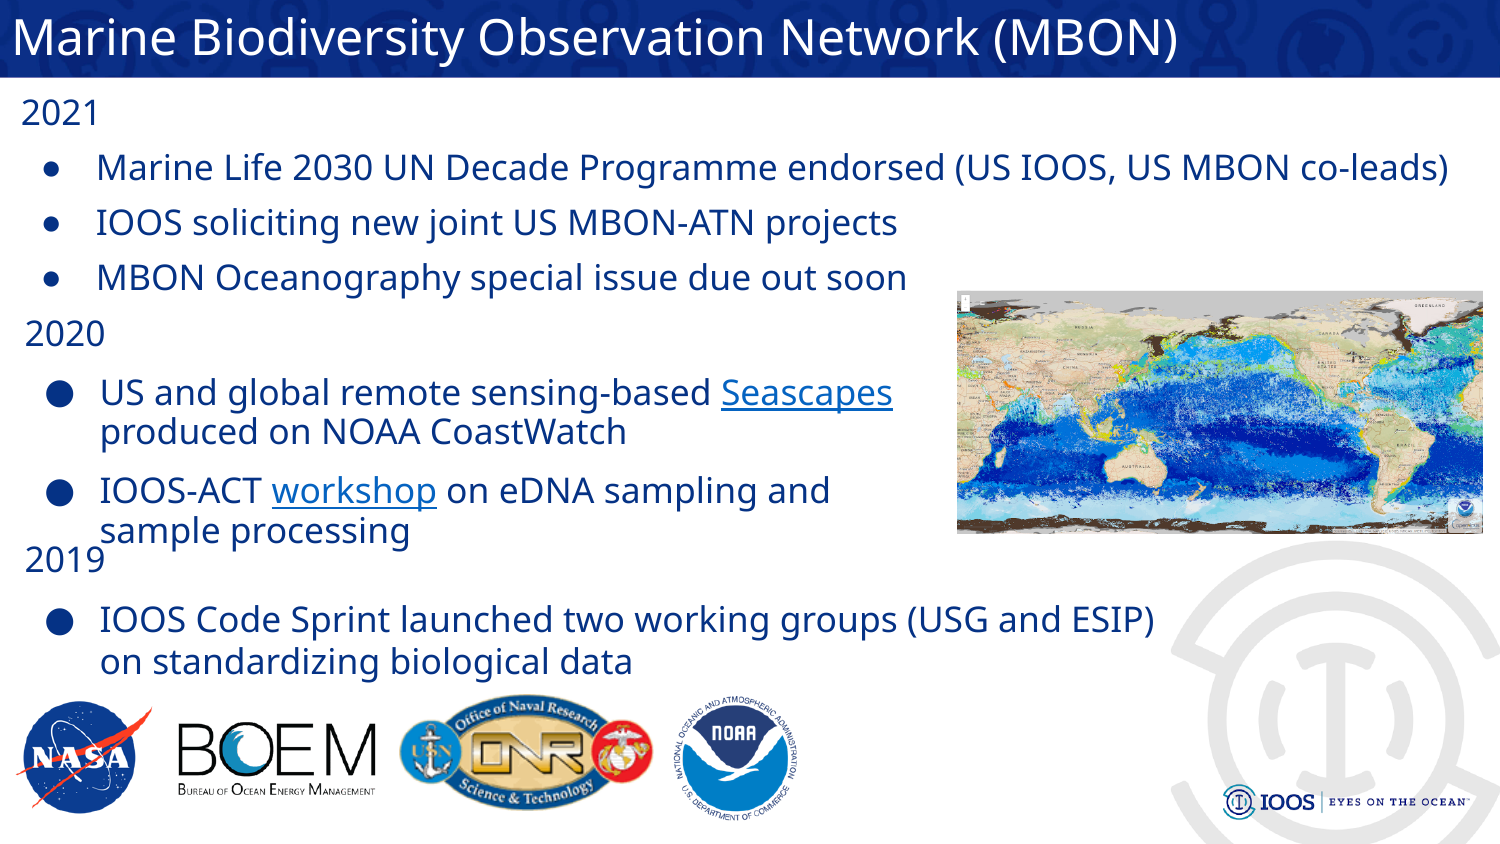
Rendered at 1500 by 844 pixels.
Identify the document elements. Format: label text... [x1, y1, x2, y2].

list Marine Biodiversity Observation Network (MBON) [0, 0, 1500, 79]
picture [0, 79, 1500, 844]
list 2021 Marine Life 2030 UN Decade Programme endorsed (US IOOS, US MBON co-leads) IOOS soliciting new joint US MBON-ATN projects MBON Oceanography special issue due out soon [9, 89, 1500, 325]
text_box 2020 US and global remote sensing-based Seascapes produced on NOAA CoastWatch IOOS-ACT workshop on eDNA sampling and sample processing [9, 300, 952, 526]
text_box 2019 IOOS Code Sprint launched two working groups (USG and ESIP) on standardizing biological data [9, 526, 1213, 697]
